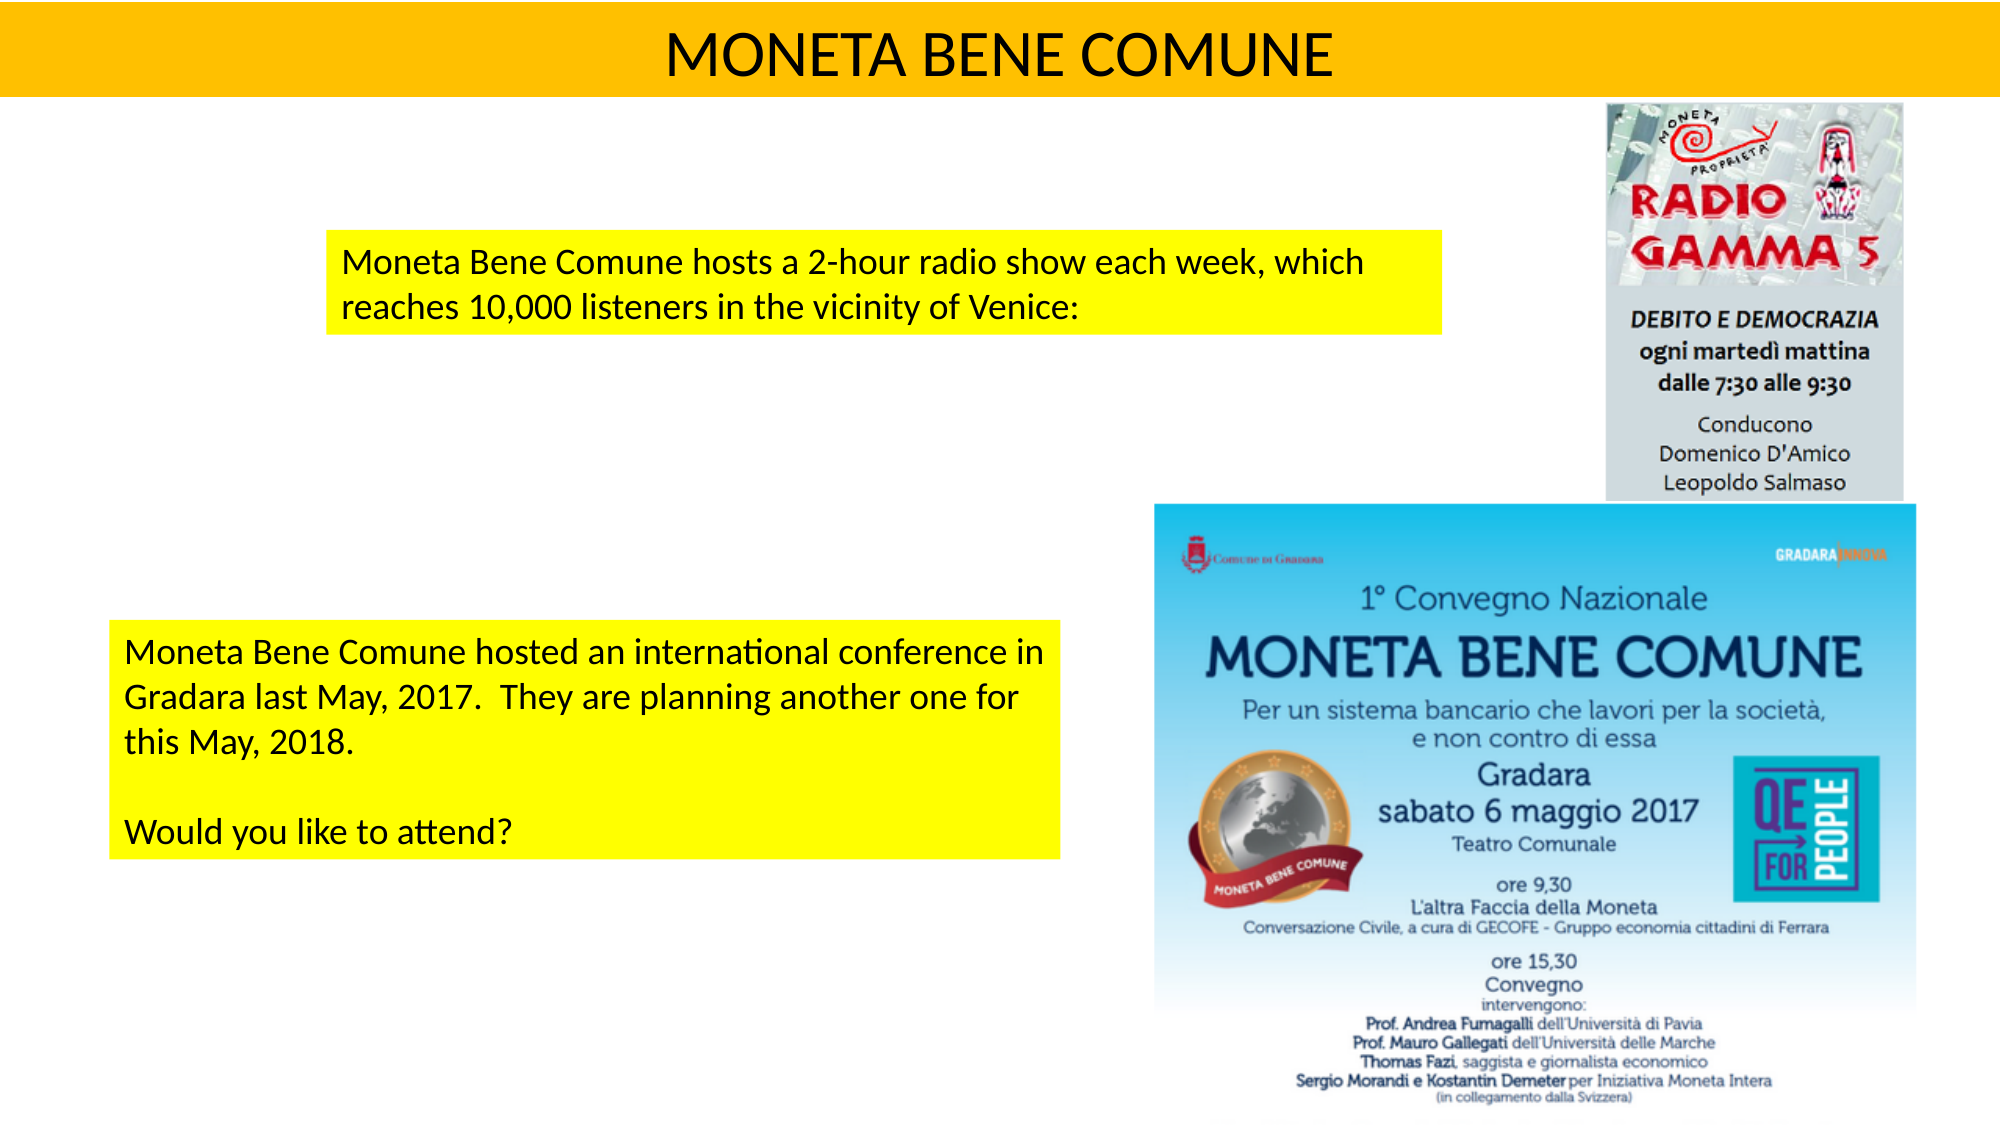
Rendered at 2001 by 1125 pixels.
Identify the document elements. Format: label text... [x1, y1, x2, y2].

picture [1153, 95, 1918, 1125]
text_box Moneta Bene Comune hosted an international conference in Gradara last May, 2017. They are planning another one for this May, 2018. Would you like to attend? [109, 619, 1061, 860]
text_box MONETA BENE COMUNE [0, 2, 2000, 97]
text_box Moneta Bene Comune hosts a 2-hour radio show each week, which reaches 10,000 listeners in the vicinity of Venice: [326, 229, 1443, 335]
